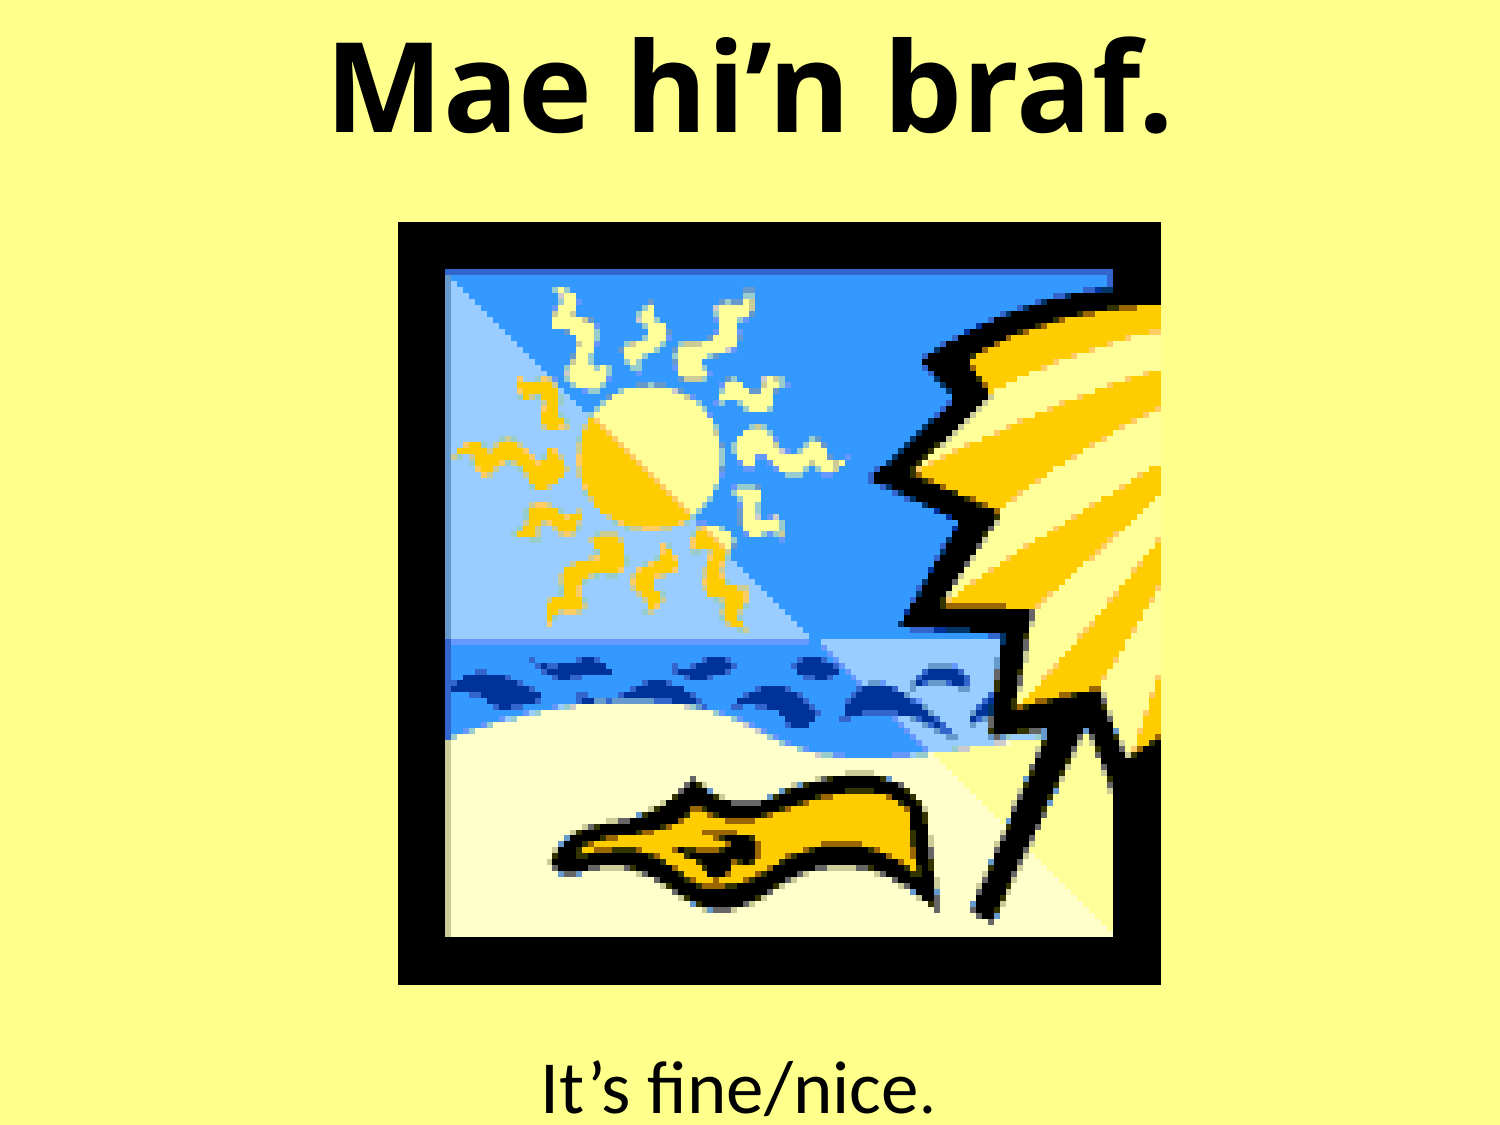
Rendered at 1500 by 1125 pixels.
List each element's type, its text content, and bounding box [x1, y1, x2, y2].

text_box Mae hi’n braf. [0, 0, 1500, 165]
text_box It’s fine/nice. [0, 1031, 1477, 1125]
picture [398, 222, 1161, 985]
